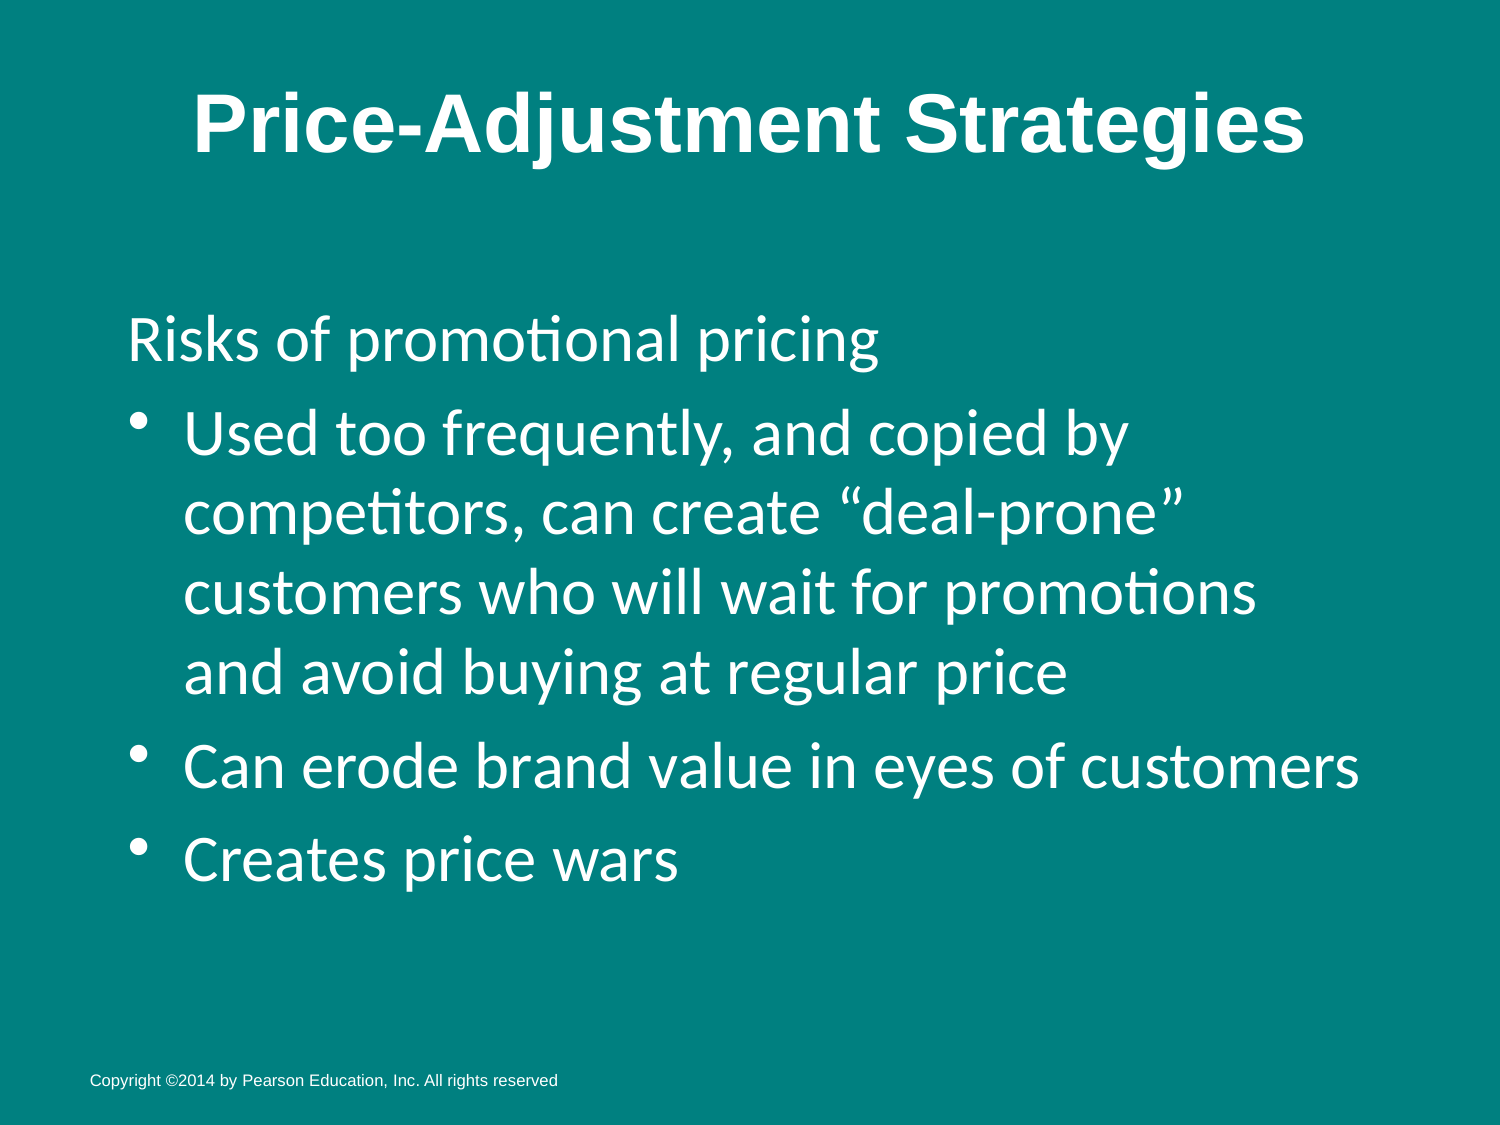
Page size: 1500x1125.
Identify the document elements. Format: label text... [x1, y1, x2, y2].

list Risks of promotional pricing Used too frequently, and copied by competitors, can create “deal-prone” customers who will wait for promotions and avoid buying at regular price Can erode brand value in eyes of customers Creates price wars [112, 287, 1388, 963]
text_box Copyright ©2014 by Pearson Education, Inc. All rights reserved [74, 1062, 825, 1098]
title Price-Adjustment Strategies [112, 37, 1388, 226]
